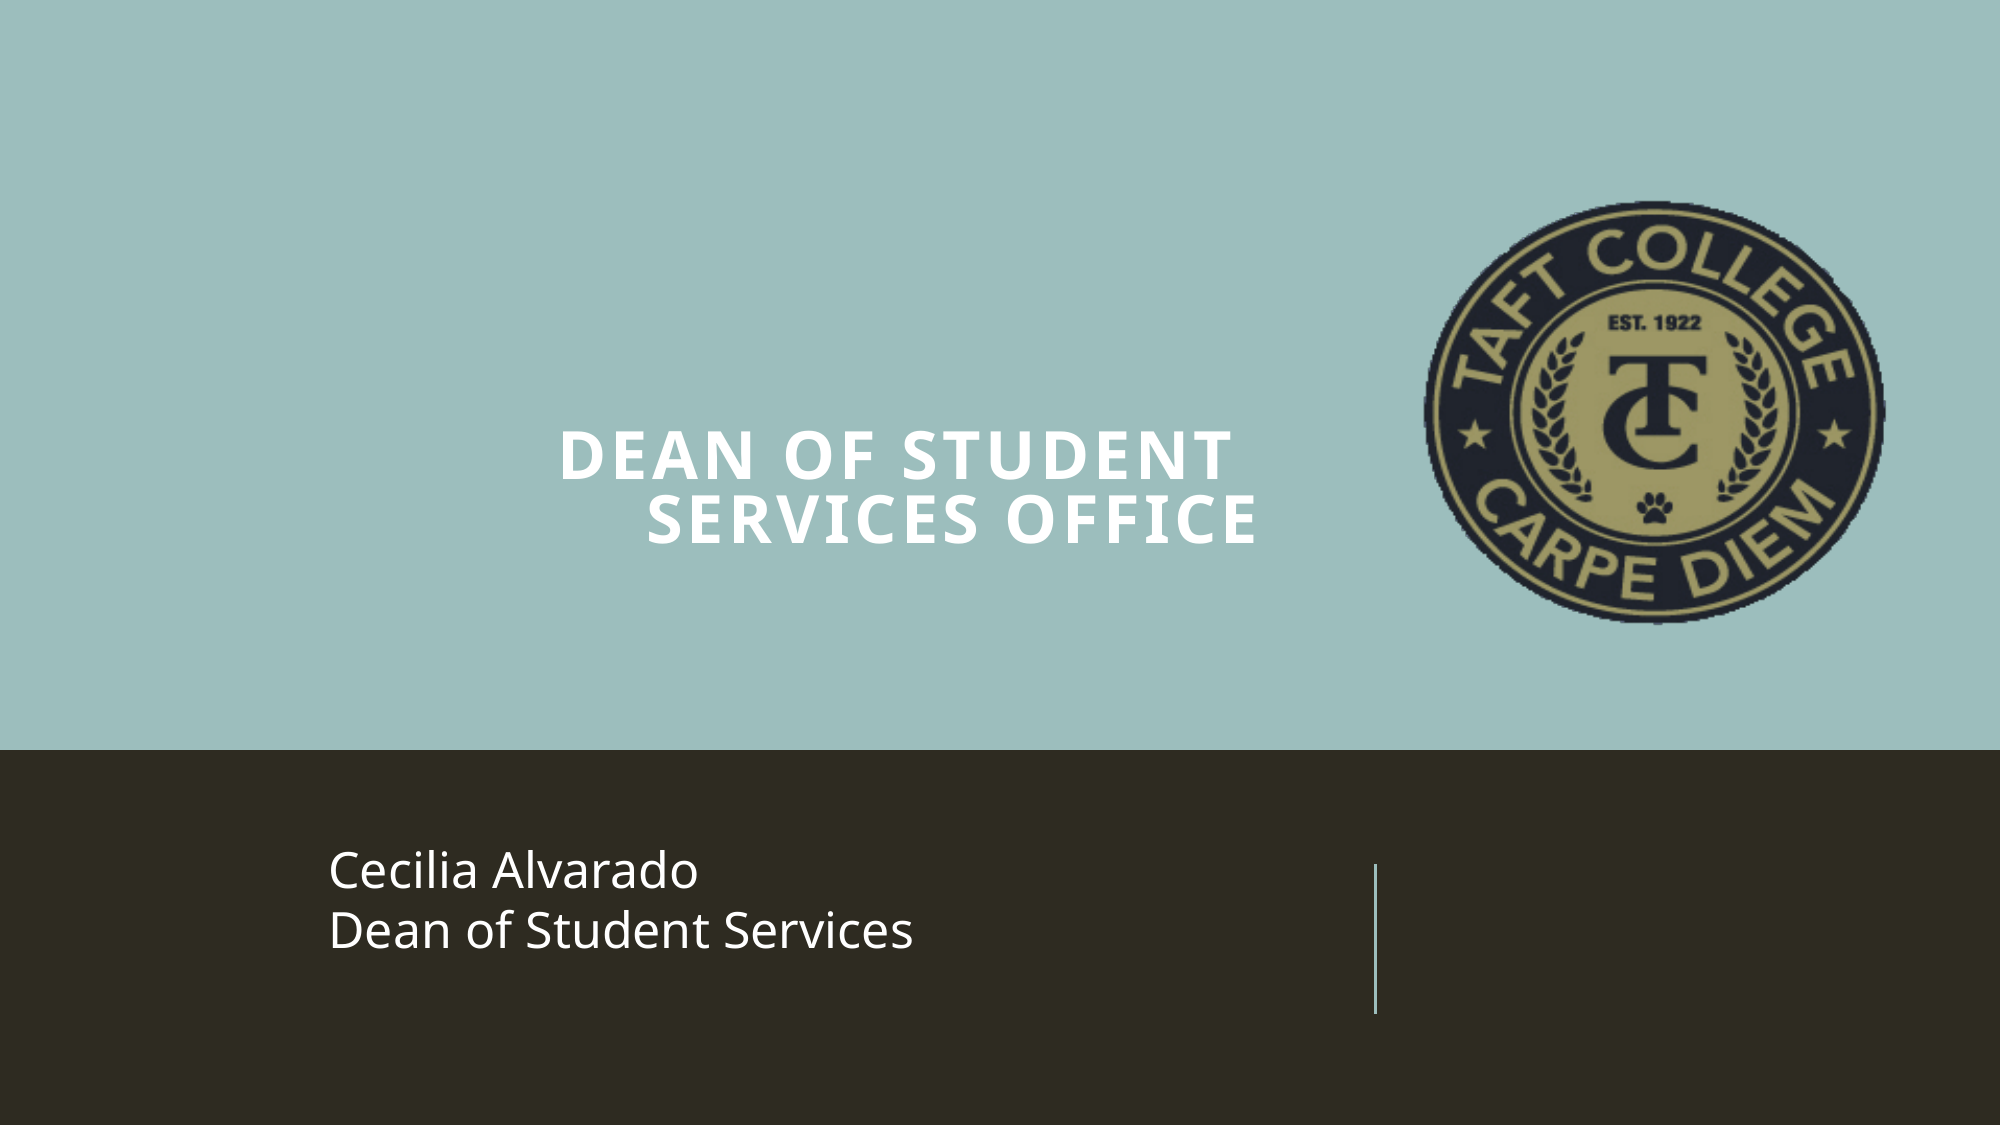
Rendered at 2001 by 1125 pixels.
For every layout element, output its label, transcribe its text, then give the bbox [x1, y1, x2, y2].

text_box Cecilia Alvarado Dean of Student Services [313, 831, 1660, 966]
subtitle [249, 765, 1750, 1059]
title Dean of Student services office [104, 225, 1275, 460]
picture [1362, 148, 1955, 675]
